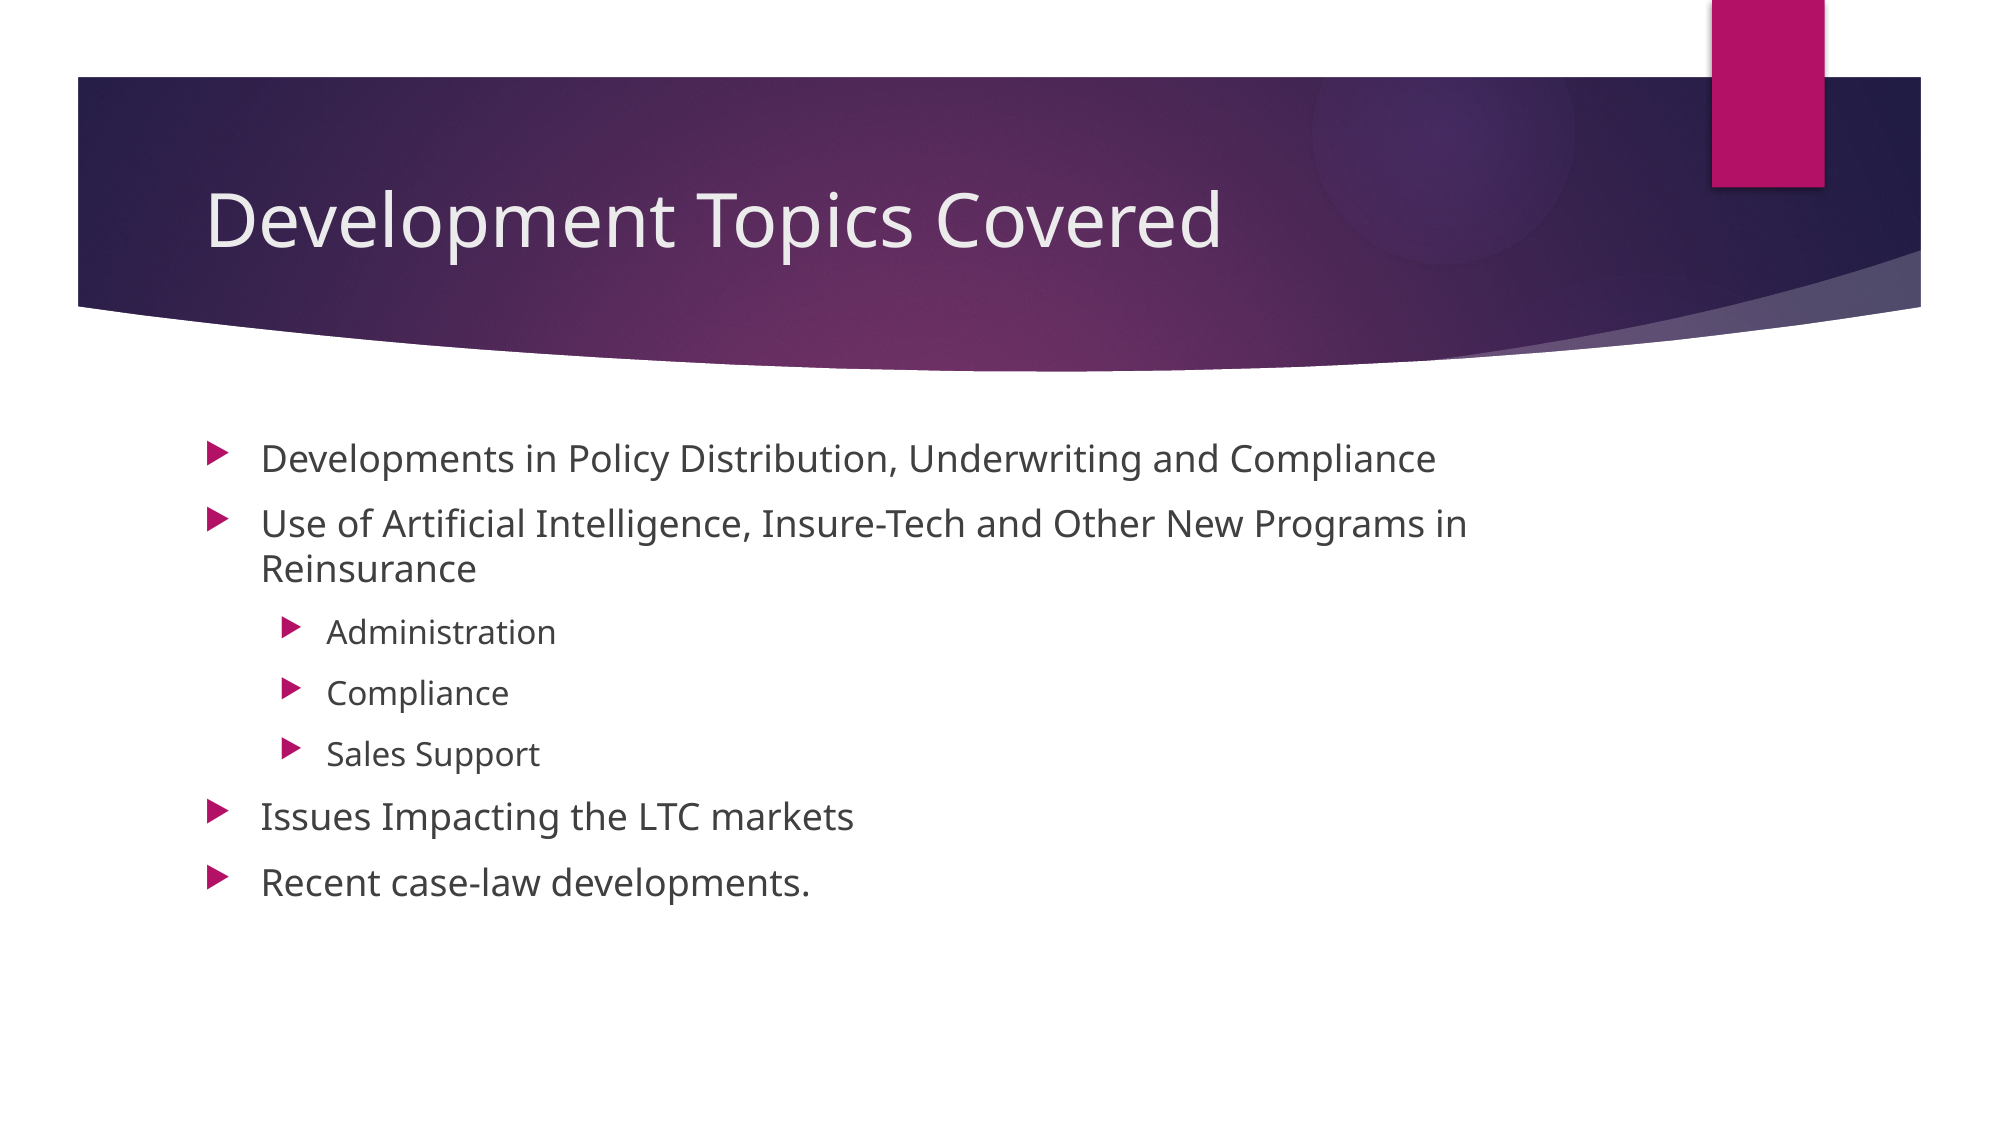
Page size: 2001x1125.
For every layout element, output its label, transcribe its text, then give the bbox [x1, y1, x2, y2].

title Development Topics Covered [189, 159, 1627, 276]
list Developments in Policy Distribution, Underwriting and Compliance Use of Artificial Intelligence, Insure-Tech and Other New Programs in Reinsurance Administration Compliance Sales Support Issues Impacting the LTC markets Recent case-law developments. [189, 427, 1638, 988]
